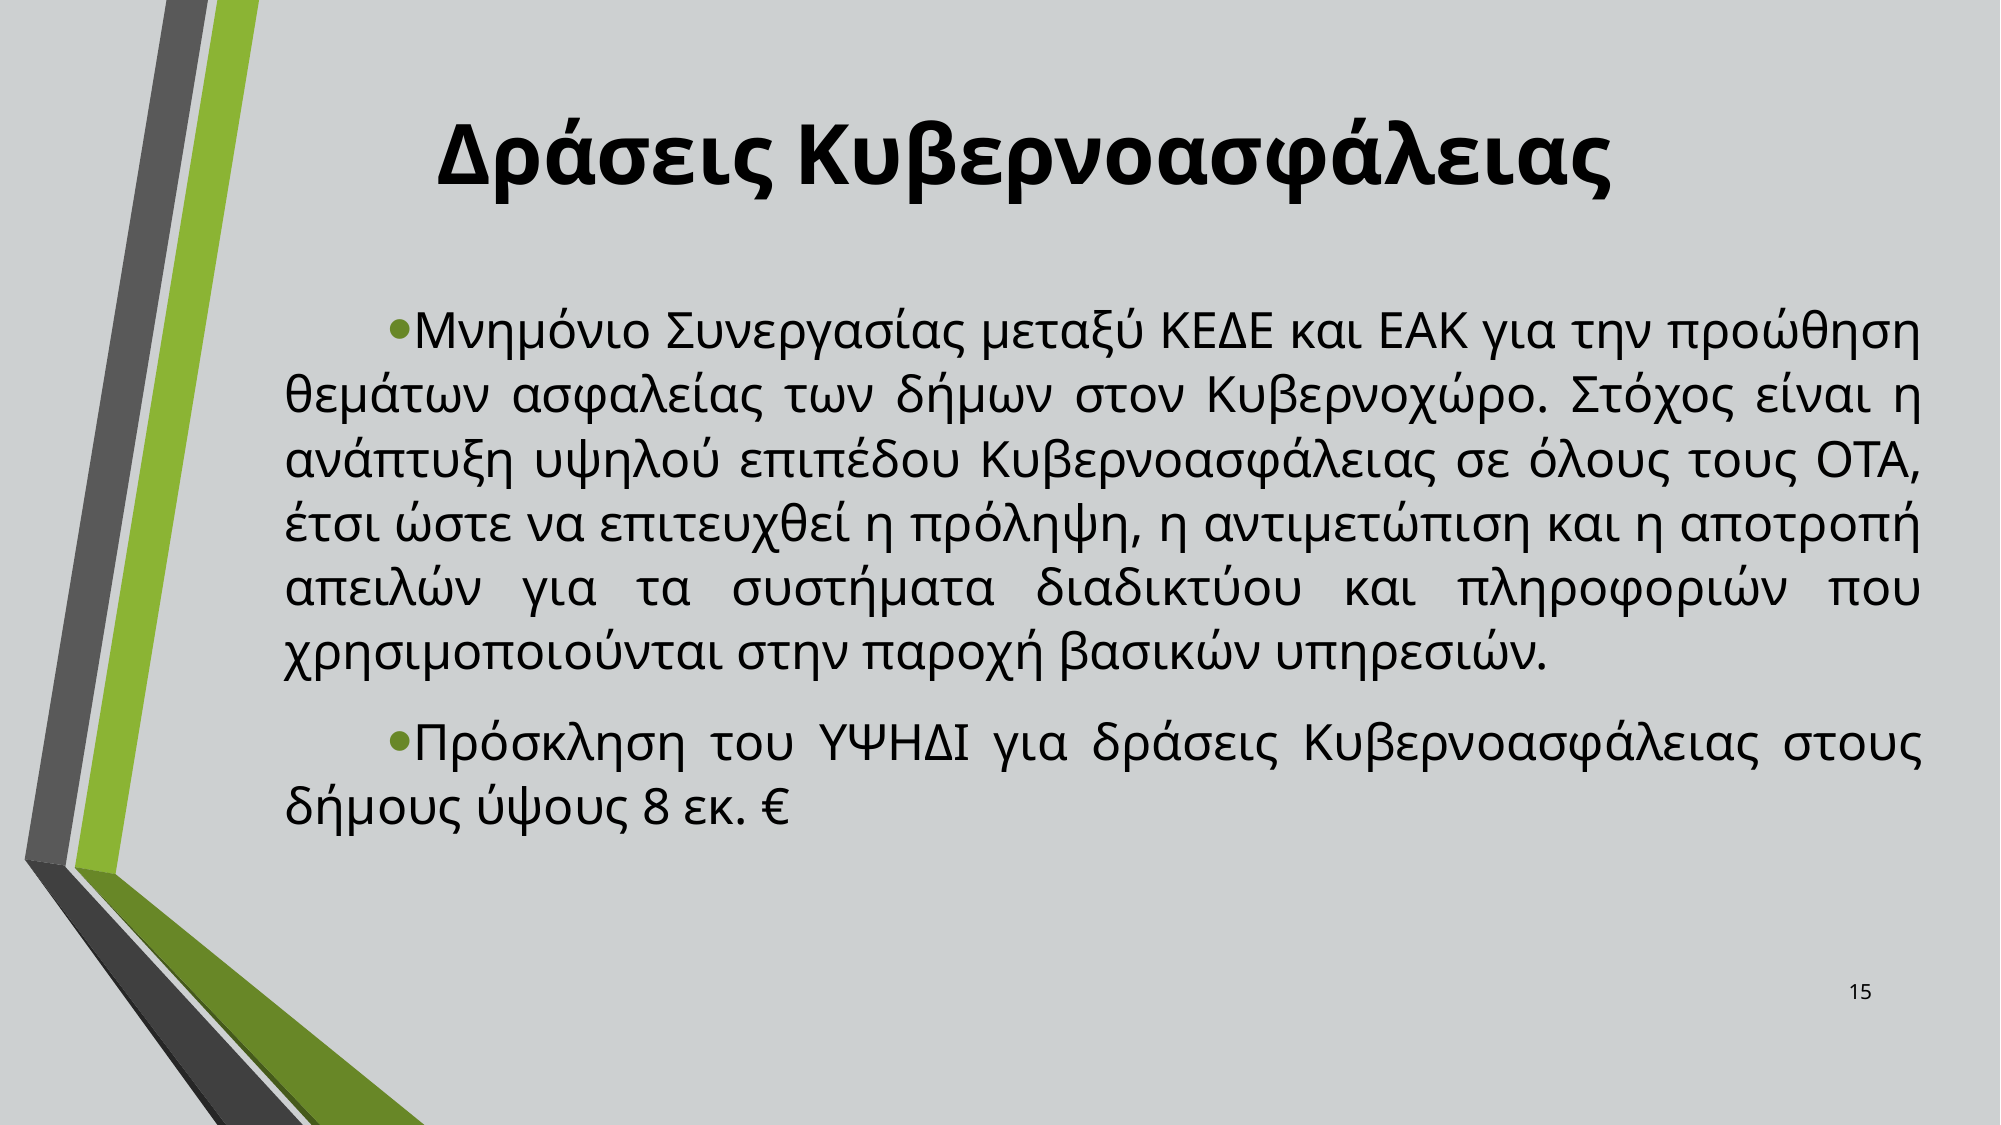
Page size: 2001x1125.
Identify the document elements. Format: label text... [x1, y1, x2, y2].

list Μνημόνιο Συνεργασίας μεταξύ ΚΕΔΕ και ΕΑΚ για την προώθηση θεμάτων ασφαλείας των δήμων στον Κυβερνοχώρο. Στόχος είναι η ανάπτυξη υψηλού επιπέδου Κυβερνοασφάλειας σε όλους τους ΟΤΑ, έτσι ώστε να επιτευχθεί η πρόληψη, η αντιμετώπιση και η αποτροπή απειλών για τα συστήματα διαδικτύου και πληροφοριών που χρησιμοποιούνται στην παροχή βασικών υπηρεσιών. Πρόσκληση του ΥΨΗΔΙ για δράσεις Κυβερνοασφάλειας στους δήμους ύψους 8 εκ. € [213, 253, 1939, 963]
slide_number 15 [1796, 962, 1887, 1023]
title Δράσεις Κυβερνοασφάλειας [161, 12, 1887, 291]
